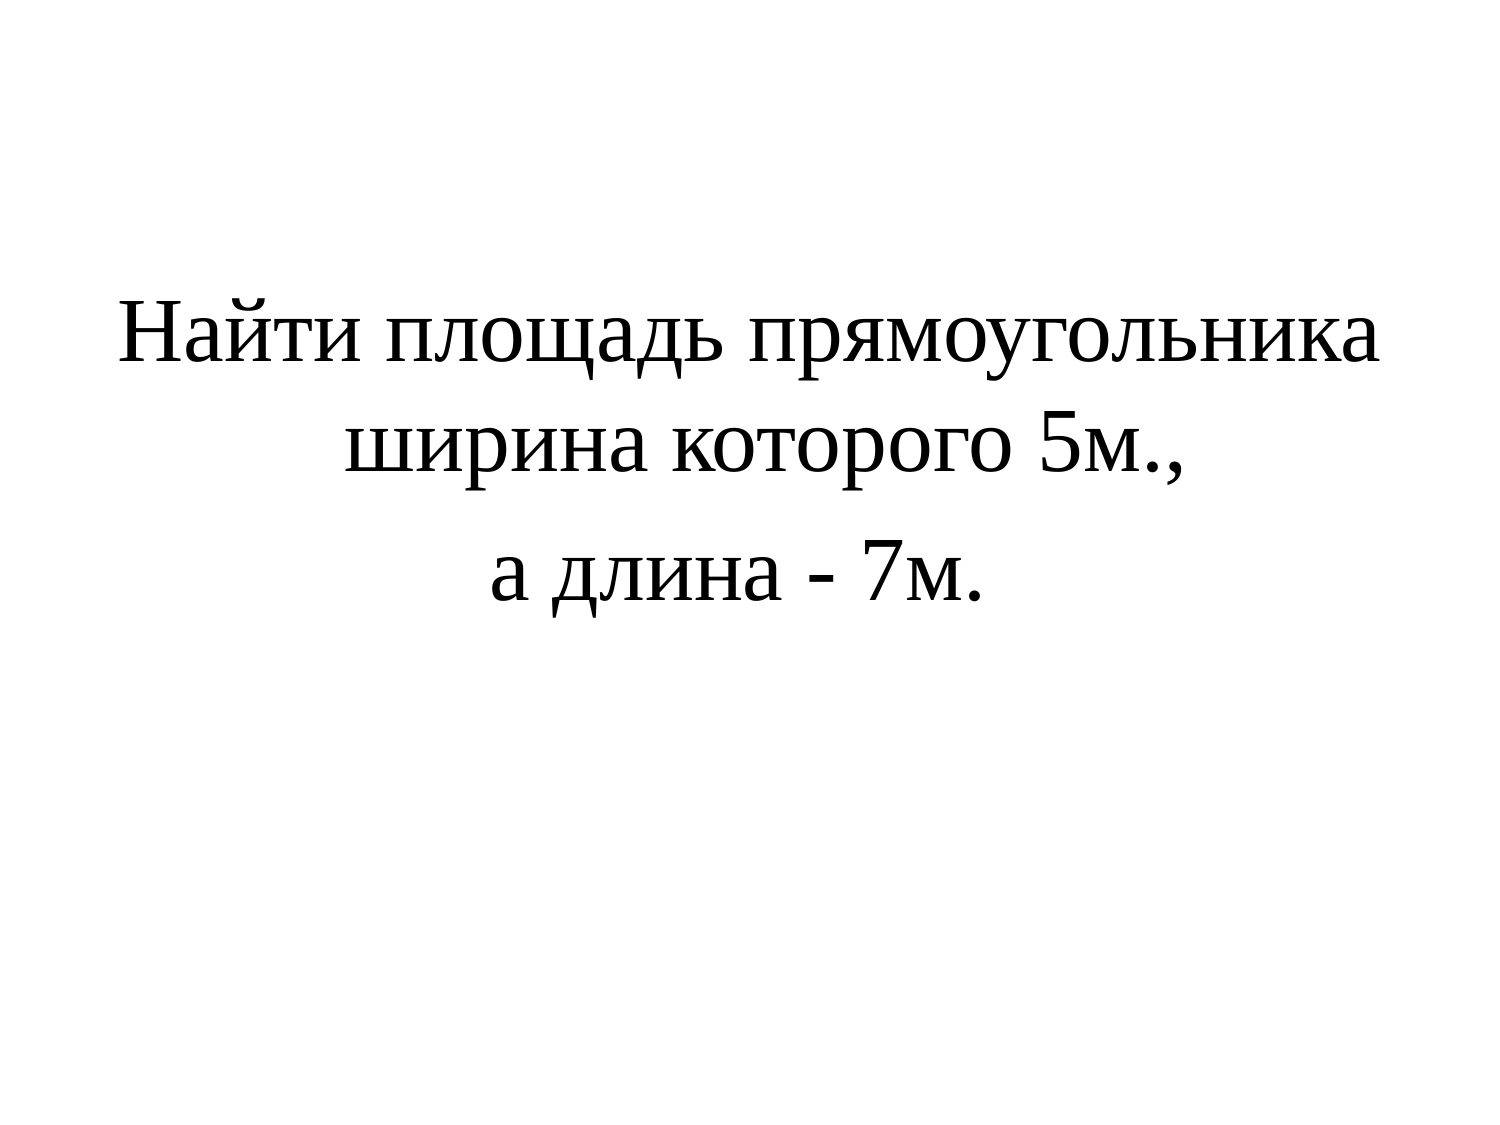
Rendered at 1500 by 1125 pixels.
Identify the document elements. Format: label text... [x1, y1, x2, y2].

list Найти площадь прямоугольника ширина которого 5м., а длина - 7м. [75, 262, 1425, 1005]
